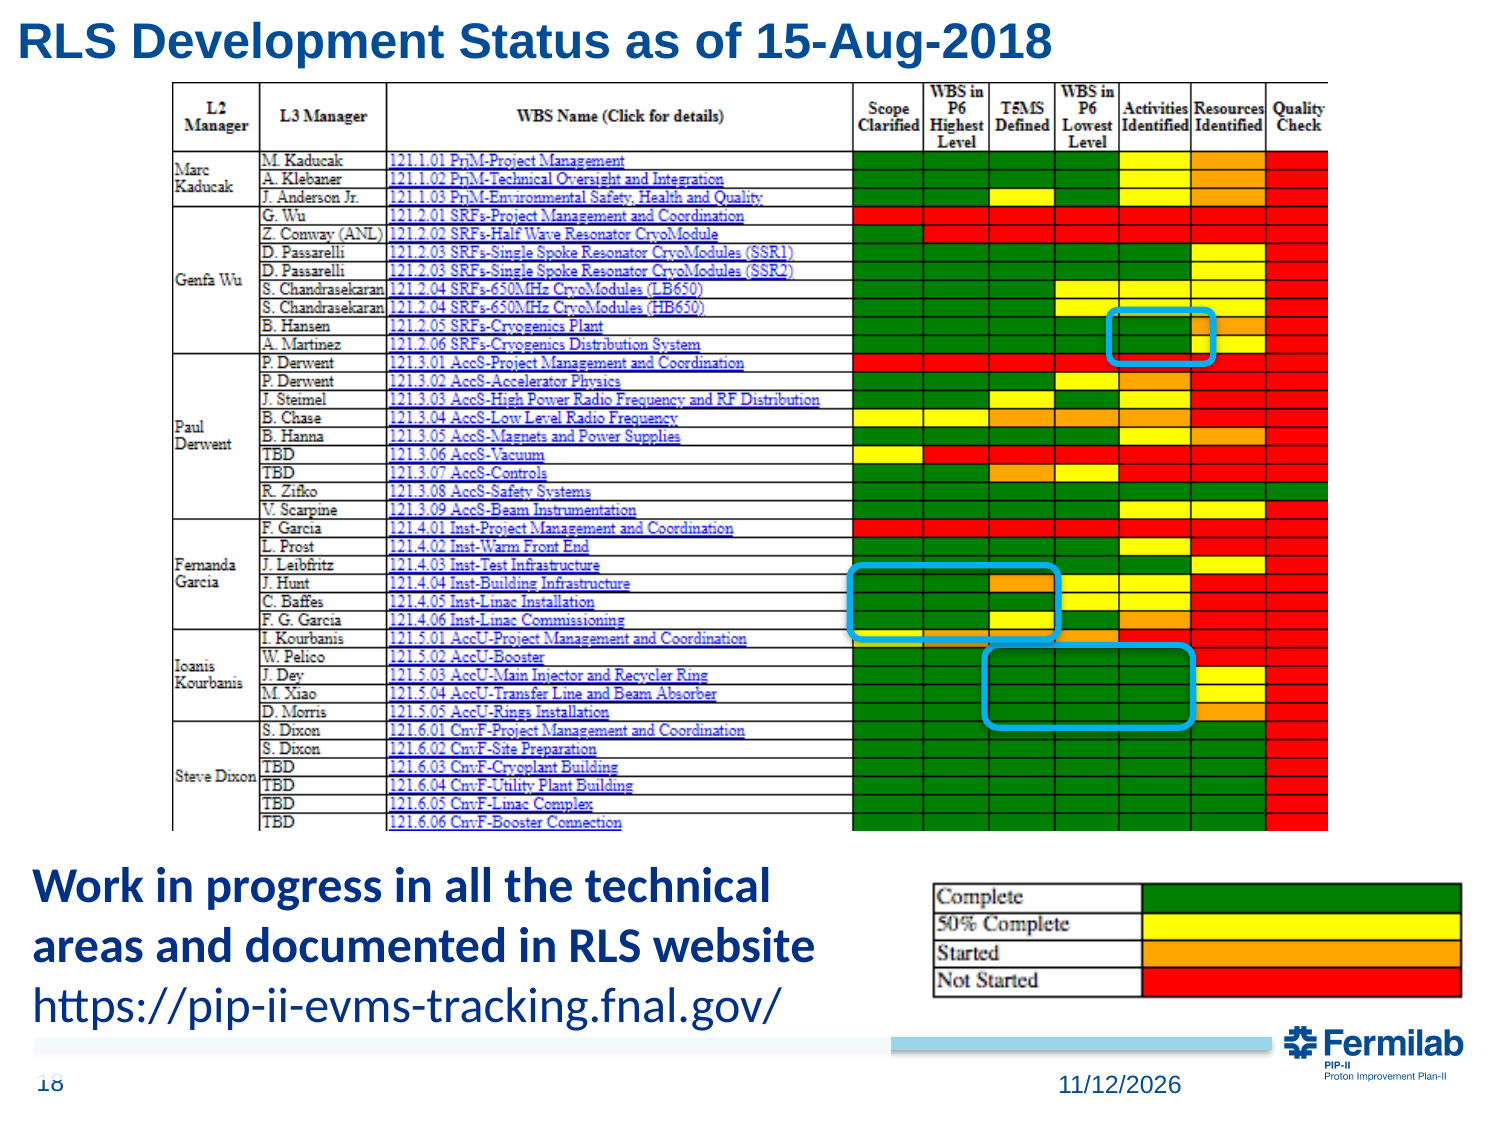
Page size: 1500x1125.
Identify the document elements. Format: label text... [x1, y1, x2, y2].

picture [171, 82, 1329, 831]
picture [926, 874, 1469, 1011]
title RLS Development Status as of 15-Aug-2018 [17, 0, 1443, 69]
slide_number 18 [36, 1081, 105, 1106]
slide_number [1058, 1068, 1235, 1109]
text_box Work in progress in all the technical areas and documented in RLS website https://pip-ii-evms-tracking.fnal.gov/ [17, 845, 892, 1081]
picture [1282, 1017, 1466, 1090]
